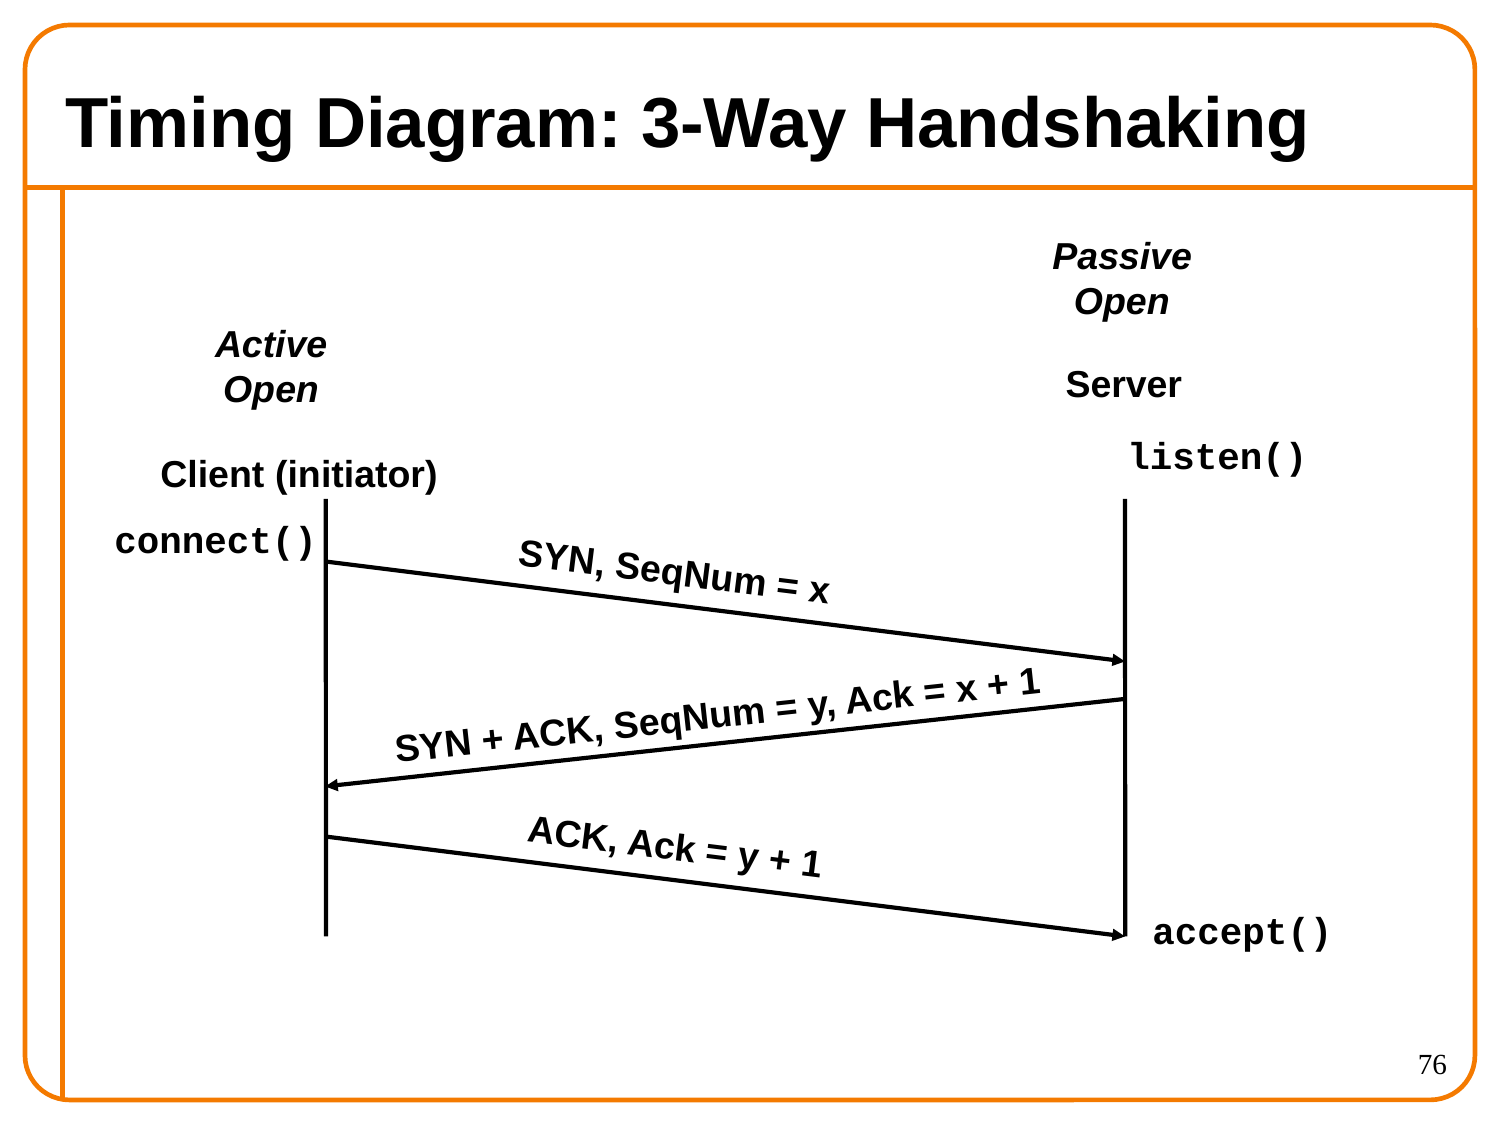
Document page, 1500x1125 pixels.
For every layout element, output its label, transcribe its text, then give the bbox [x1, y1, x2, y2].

text_box listen() [1112, 424, 1323, 485]
text_box Active Open [200, 312, 343, 417]
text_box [324, 682, 1126, 787]
title Timing Diagram: 3-Way Handshaking [50, 62, 1475, 175]
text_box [324, 540, 1126, 662]
text_box Passive Open [1037, 224, 1207, 330]
text_box connect() [99, 508, 332, 569]
text_box Server [1050, 353, 1197, 413]
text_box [324, 815, 1126, 937]
text_box Client (initiator) [145, 442, 453, 503]
text_box accept() [1137, 899, 1348, 1005]
slide_number 76 [1312, 1037, 1463, 1101]
